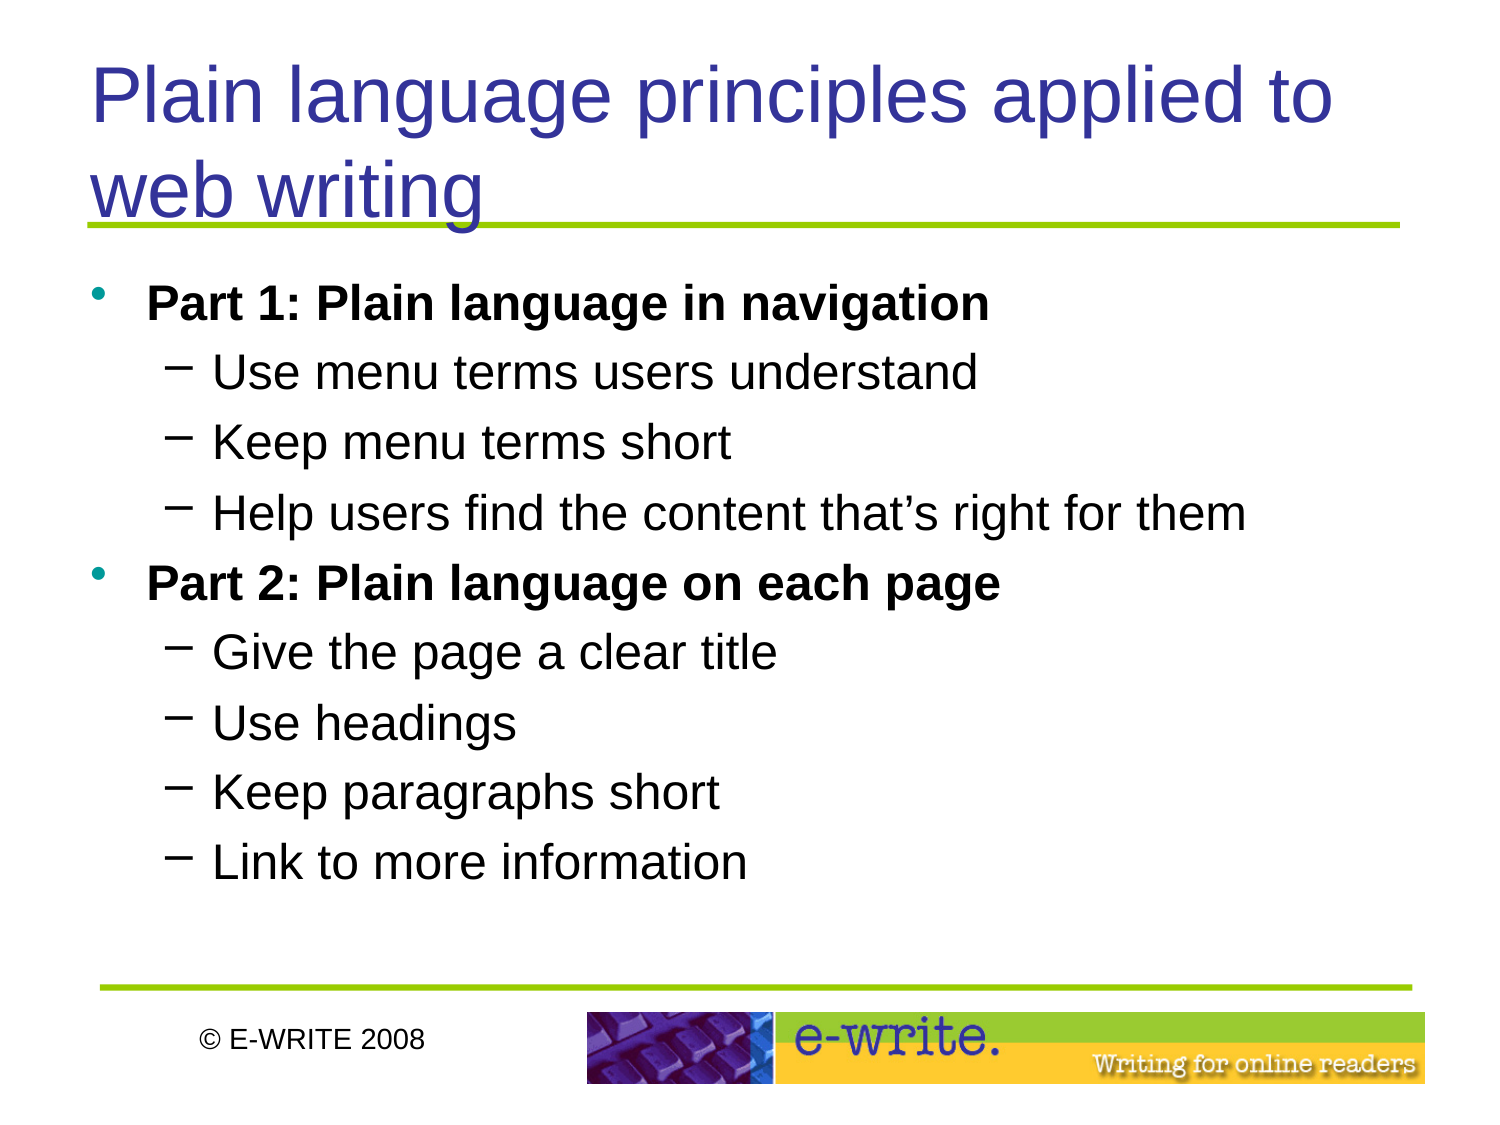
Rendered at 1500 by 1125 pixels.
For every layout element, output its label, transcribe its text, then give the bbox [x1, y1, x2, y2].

list Part 1: Plain language in navigation Use menu terms users understand Keep menu terms short Help users find the content that’s right for them Part 2: Plain language on each page Give the page a clear title Use headings Keep paragraphs short Link to more information [74, 262, 1426, 1006]
footer © E-WRITE 2008 [74, 1012, 551, 1091]
title Plain language principles applied to web writing [74, 44, 1426, 233]
picture [587, 1012, 1425, 1084]
